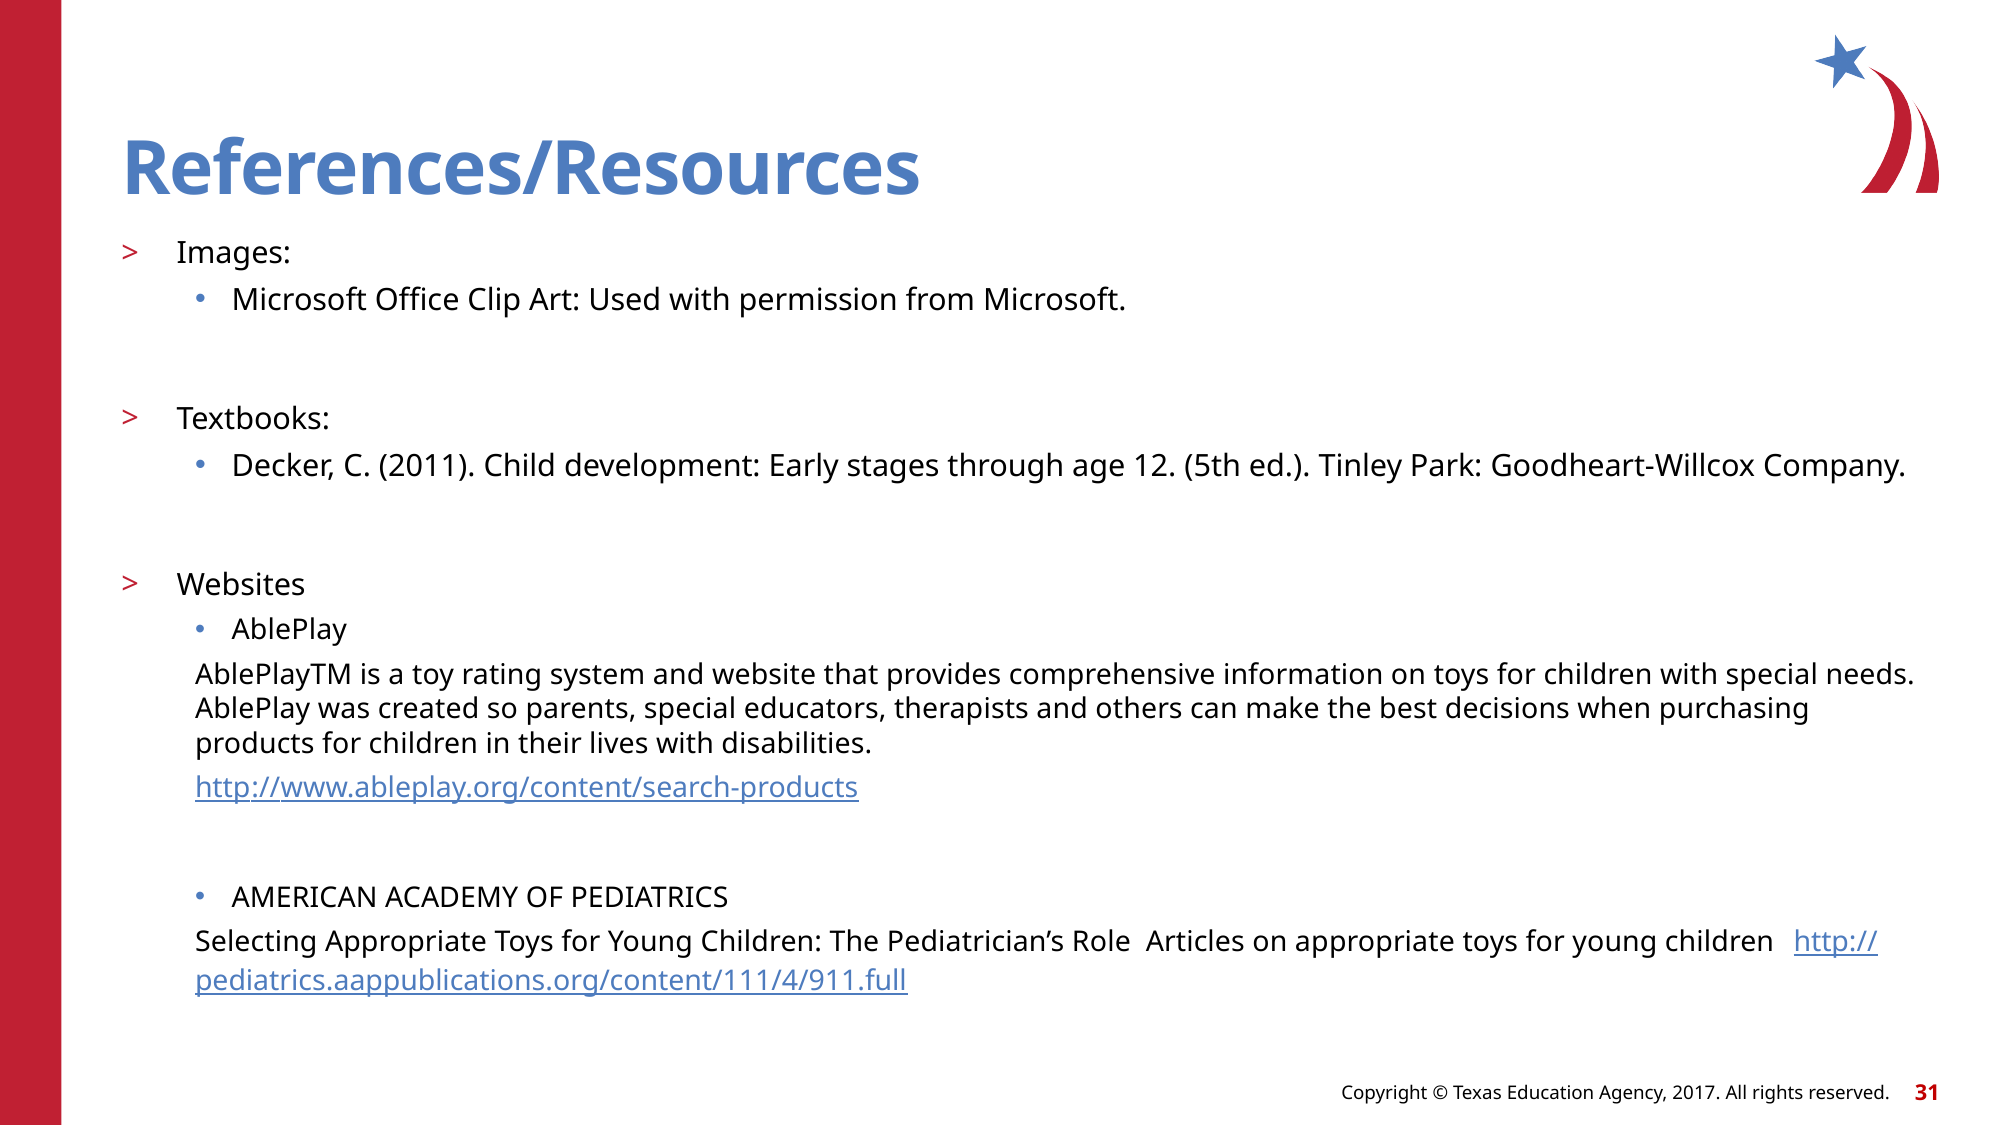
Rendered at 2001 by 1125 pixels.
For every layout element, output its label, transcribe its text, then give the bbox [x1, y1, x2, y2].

list Images: Microsoft Office Clip Art: Used with permission from Microsoft. Textbooks: Decker, C. (2011). Child development: Early stages through age 12. (5th ed.). Tinley Park: Goodheart-Willcox Company. Websites AblePlay AblePlayTM is a toy rating system and website that provides comprehensive information on toys for children with special needs. AblePlay was created so parents, special educators, therapists and others can make the best decisions when purchasing products for children in their lives with disabilities. http://www.ableplay.org/content/search-products AMERICAN ACADEMY OF PEDIATRICS Selecting Appropriate Toys for Young Children: The Pediatrician’s Role Articles on appropriate toys for young children http://pediatrics.aappublications.org/content/111/4/911.full [121, 233, 1936, 1010]
picture [1814, 34, 1939, 193]
title References/Resources [121, 66, 1772, 211]
